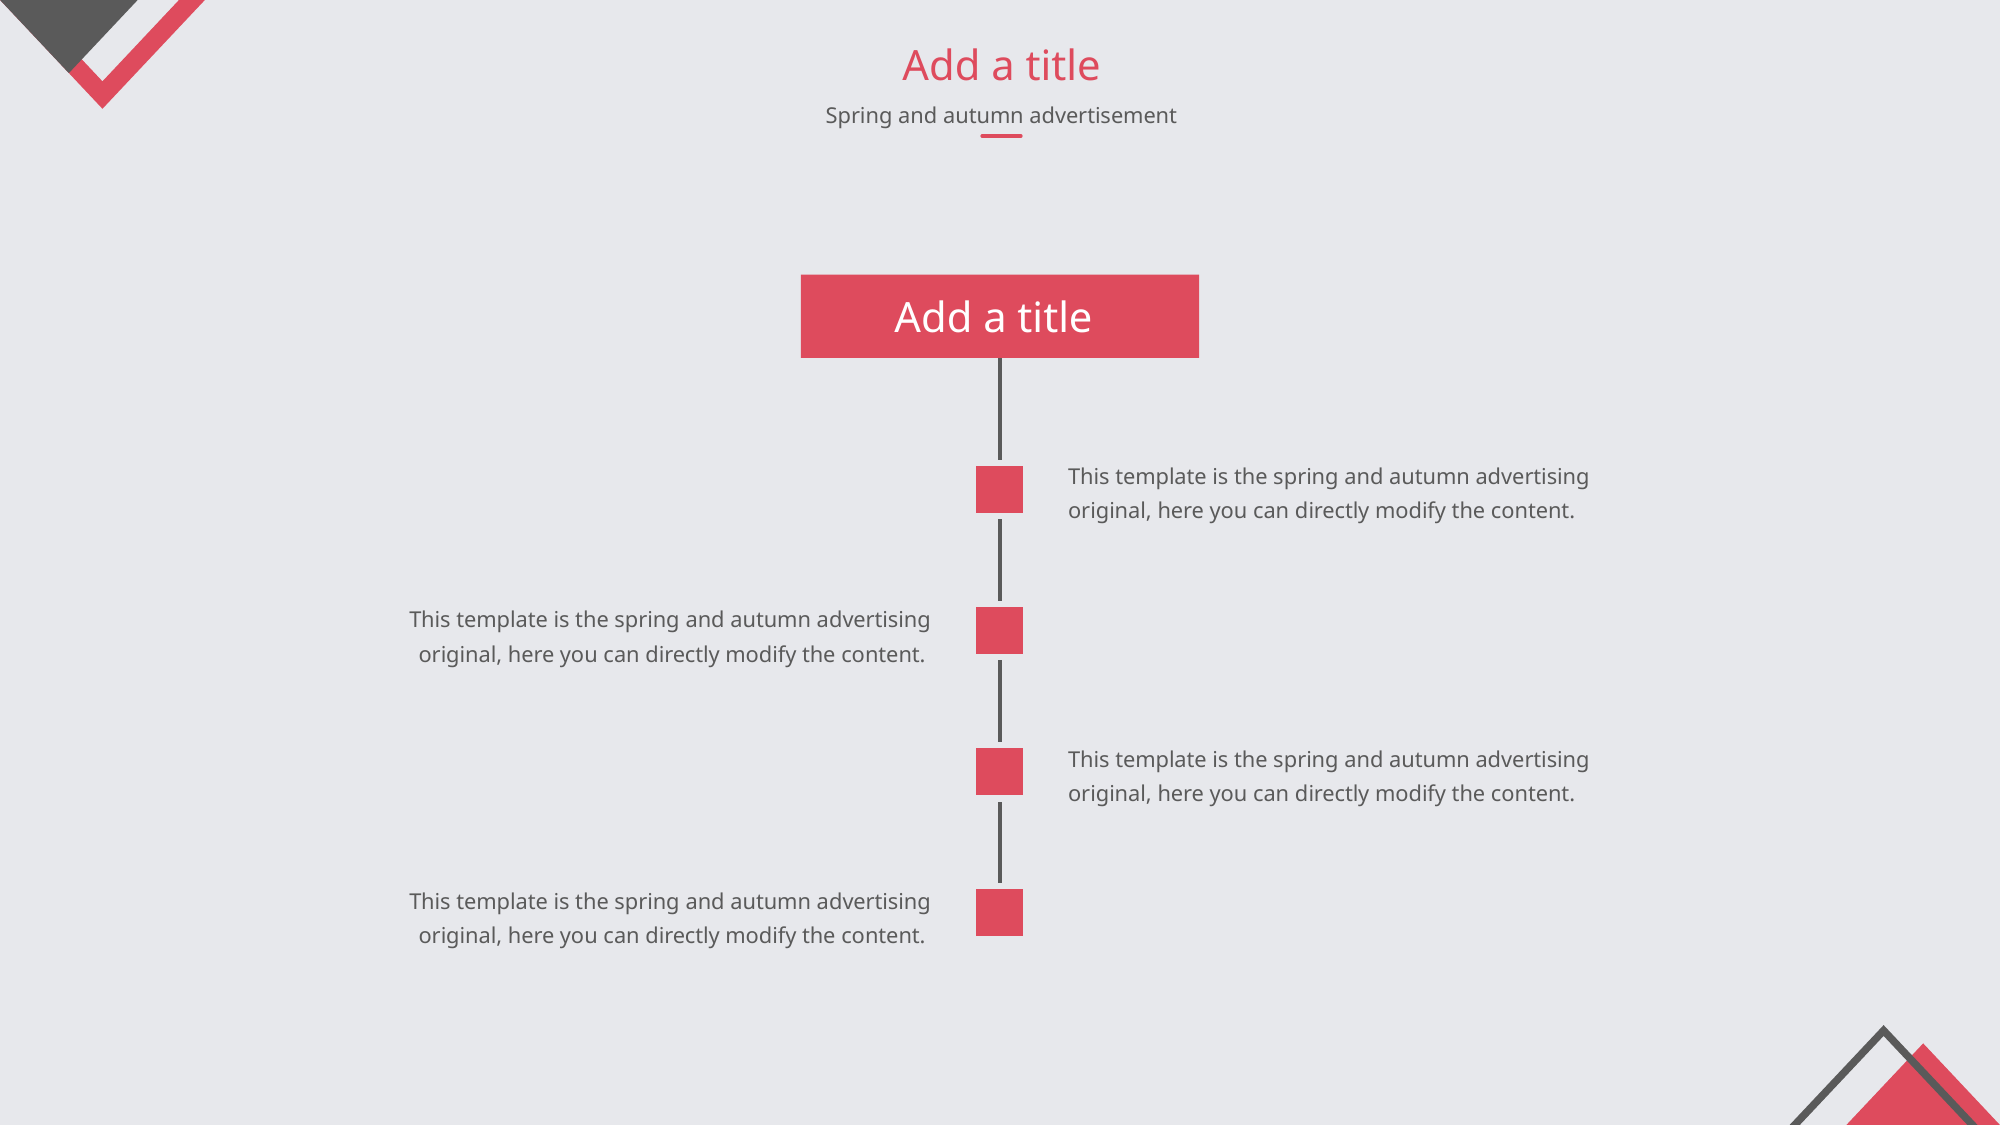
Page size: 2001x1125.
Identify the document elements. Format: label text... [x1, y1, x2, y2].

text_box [0, 0, 205, 109]
text_box [972, 603, 999, 658]
text_box This template is the spring and autumn advertising original, here you can directly modify the content. [1053, 730, 1649, 814]
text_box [1789, 1024, 2000, 1125]
text_box [972, 462, 999, 517]
text_box [800, 274, 1200, 359]
text_box This template is the spring and autumn advertising original, here you can directly modify the content. [1053, 447, 1649, 531]
text_box [1001, 603, 1028, 658]
text_box [972, 744, 999, 800]
text_box [1001, 744, 1028, 800]
text_box Add a title [887, 31, 1116, 86]
text_box This template is the spring and autumn advertising original, here you can directly modify the content. [351, 872, 947, 956]
text_box [1001, 462, 1028, 517]
text_box [972, 885, 1028, 941]
text_box Spring and autumn advertisement [739, 86, 1264, 136]
text_box This template is the spring and autumn advertising original, here you can directly modify the content. [351, 590, 947, 674]
text_box Add a title [828, 283, 1159, 349]
